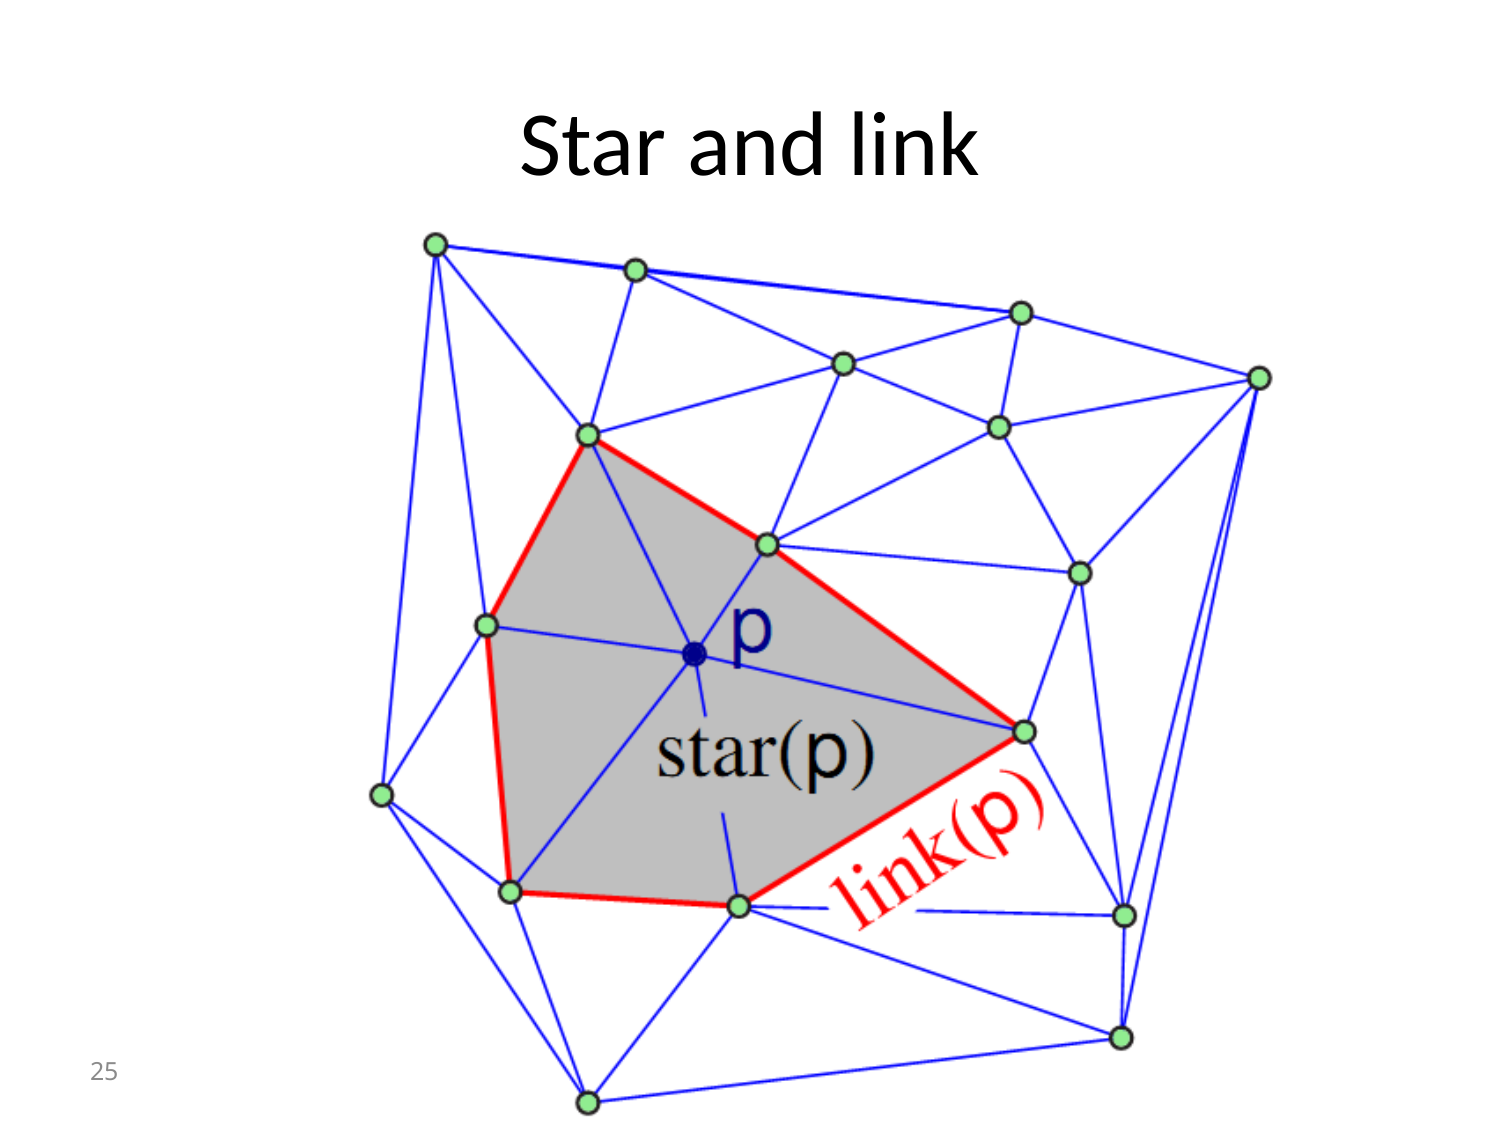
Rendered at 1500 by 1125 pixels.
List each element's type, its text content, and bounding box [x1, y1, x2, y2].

picture [336, 207, 1295, 1125]
slide_number 25 [75, 1042, 331, 1103]
title Star and link [75, 45, 1425, 233]
